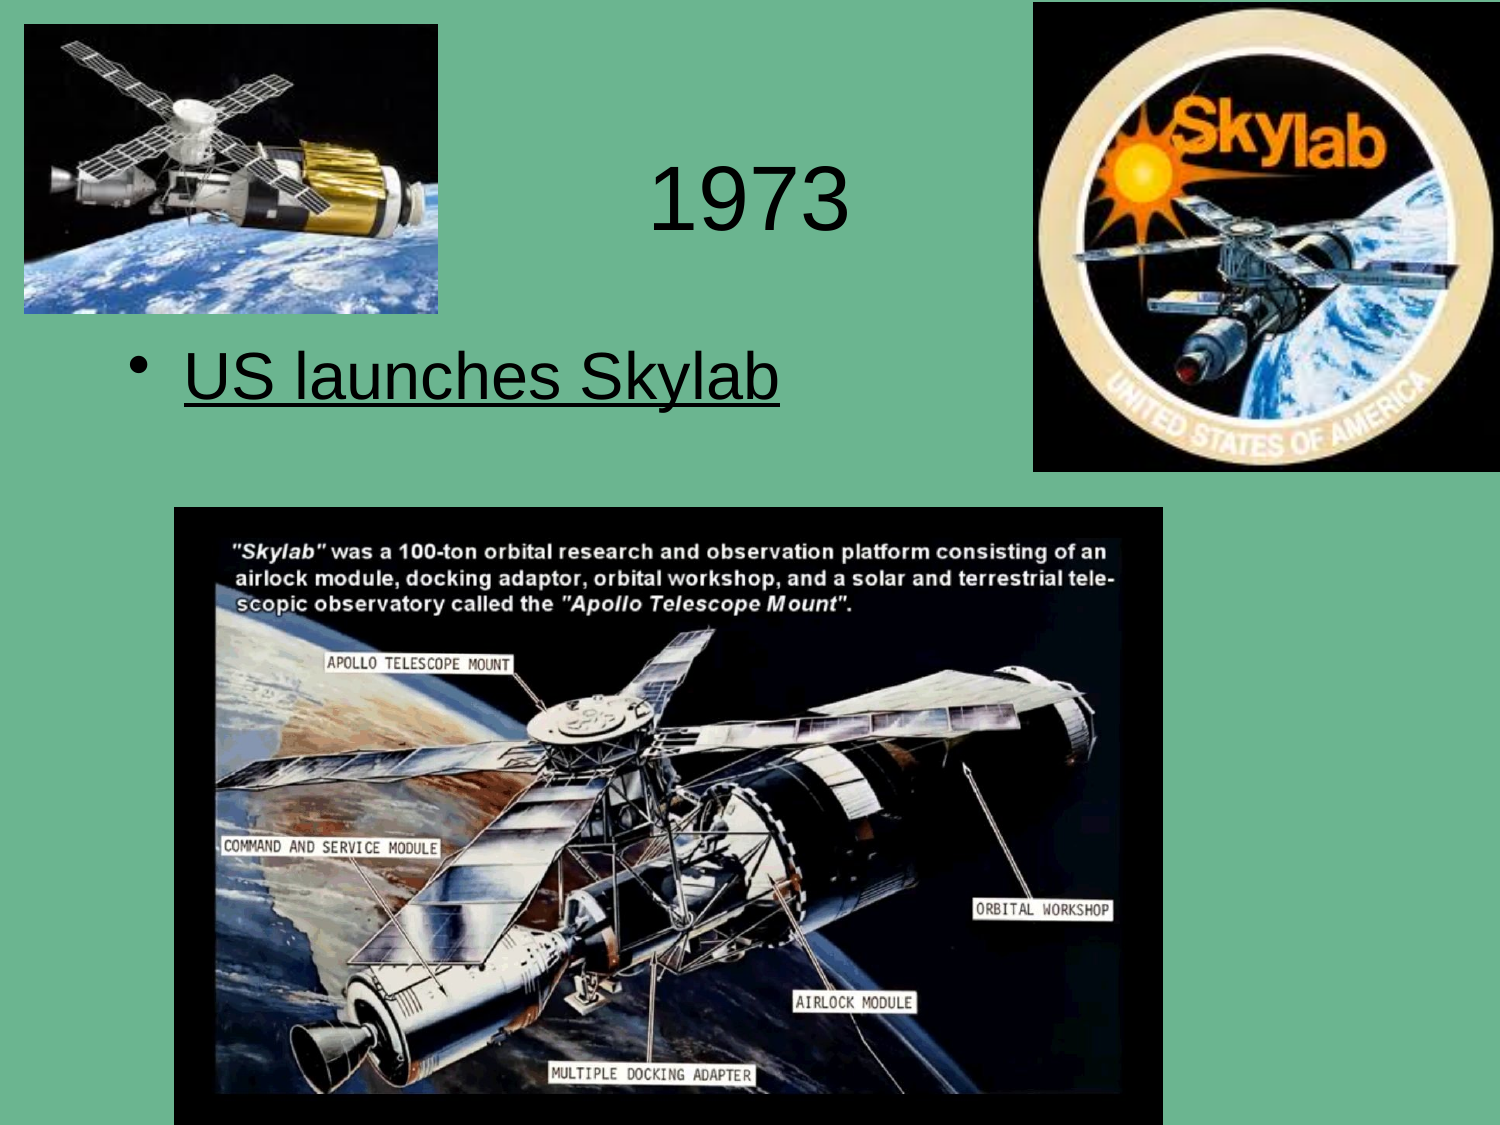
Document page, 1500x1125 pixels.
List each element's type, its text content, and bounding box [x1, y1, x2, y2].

picture [174, 507, 1163, 1125]
picture [24, 24, 438, 314]
list US launches Skylab [112, 324, 1388, 576]
picture [1033, 2, 1500, 472]
title 1973 [441, 99, 1027, 288]
